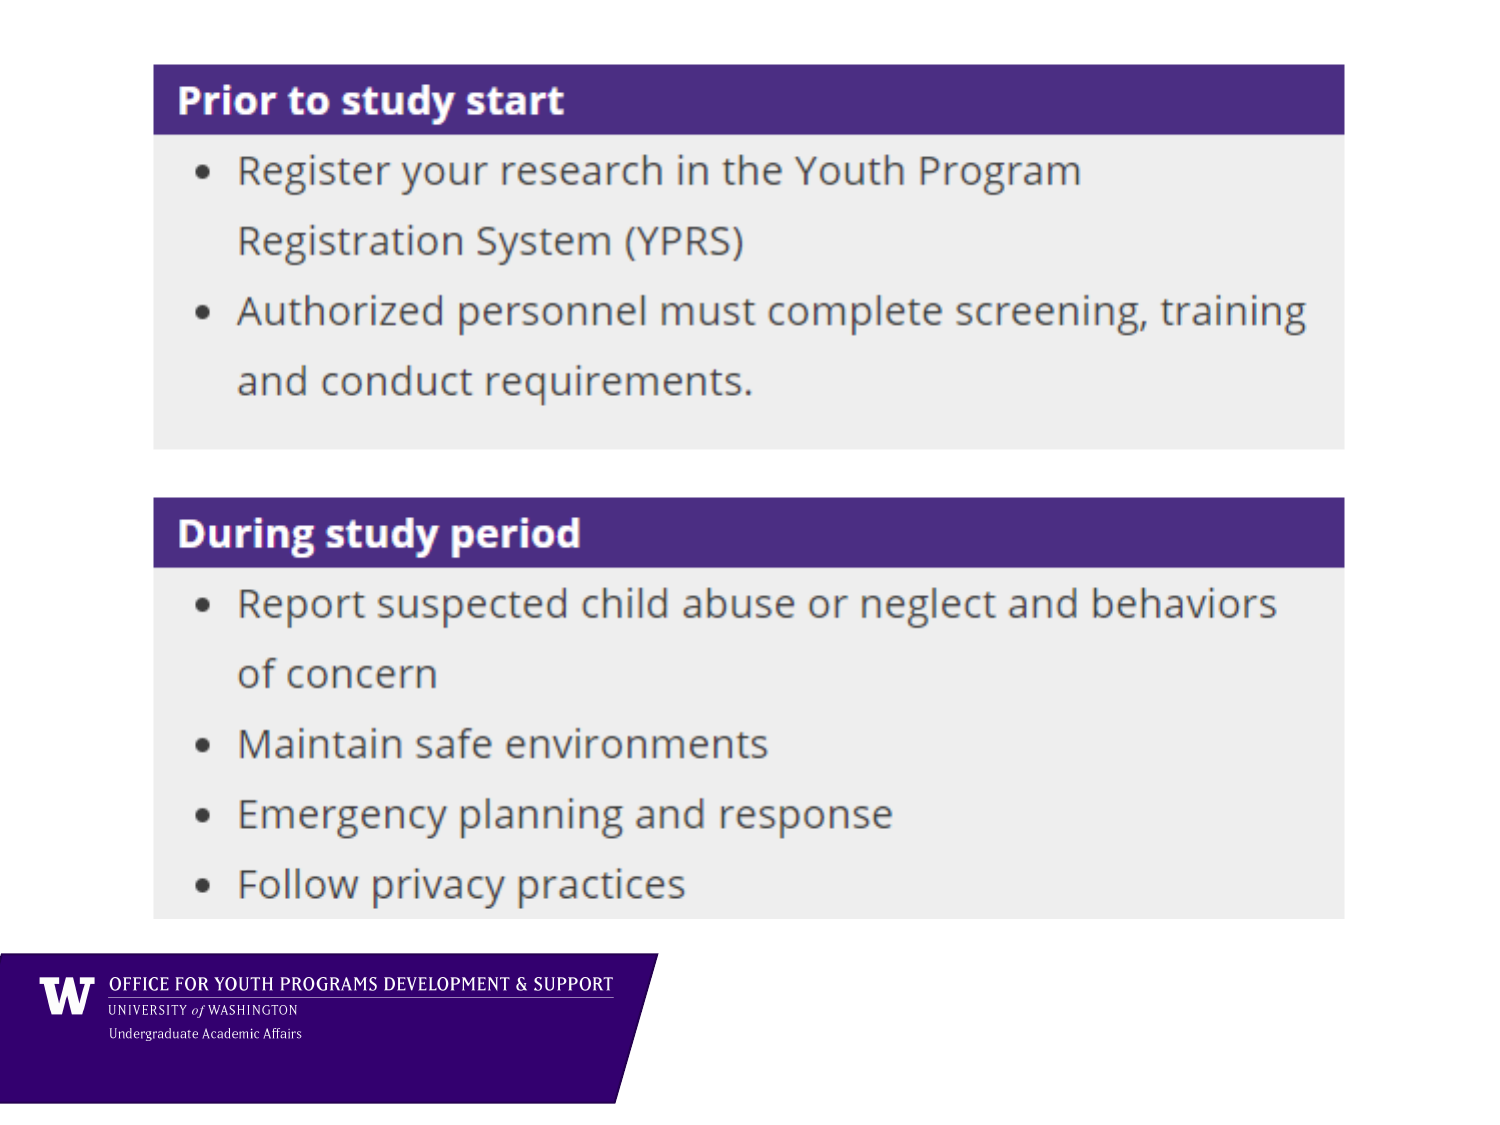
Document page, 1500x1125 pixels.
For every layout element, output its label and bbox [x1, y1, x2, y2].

picture [0, 947, 653, 1070]
picture [143, 53, 1358, 919]
